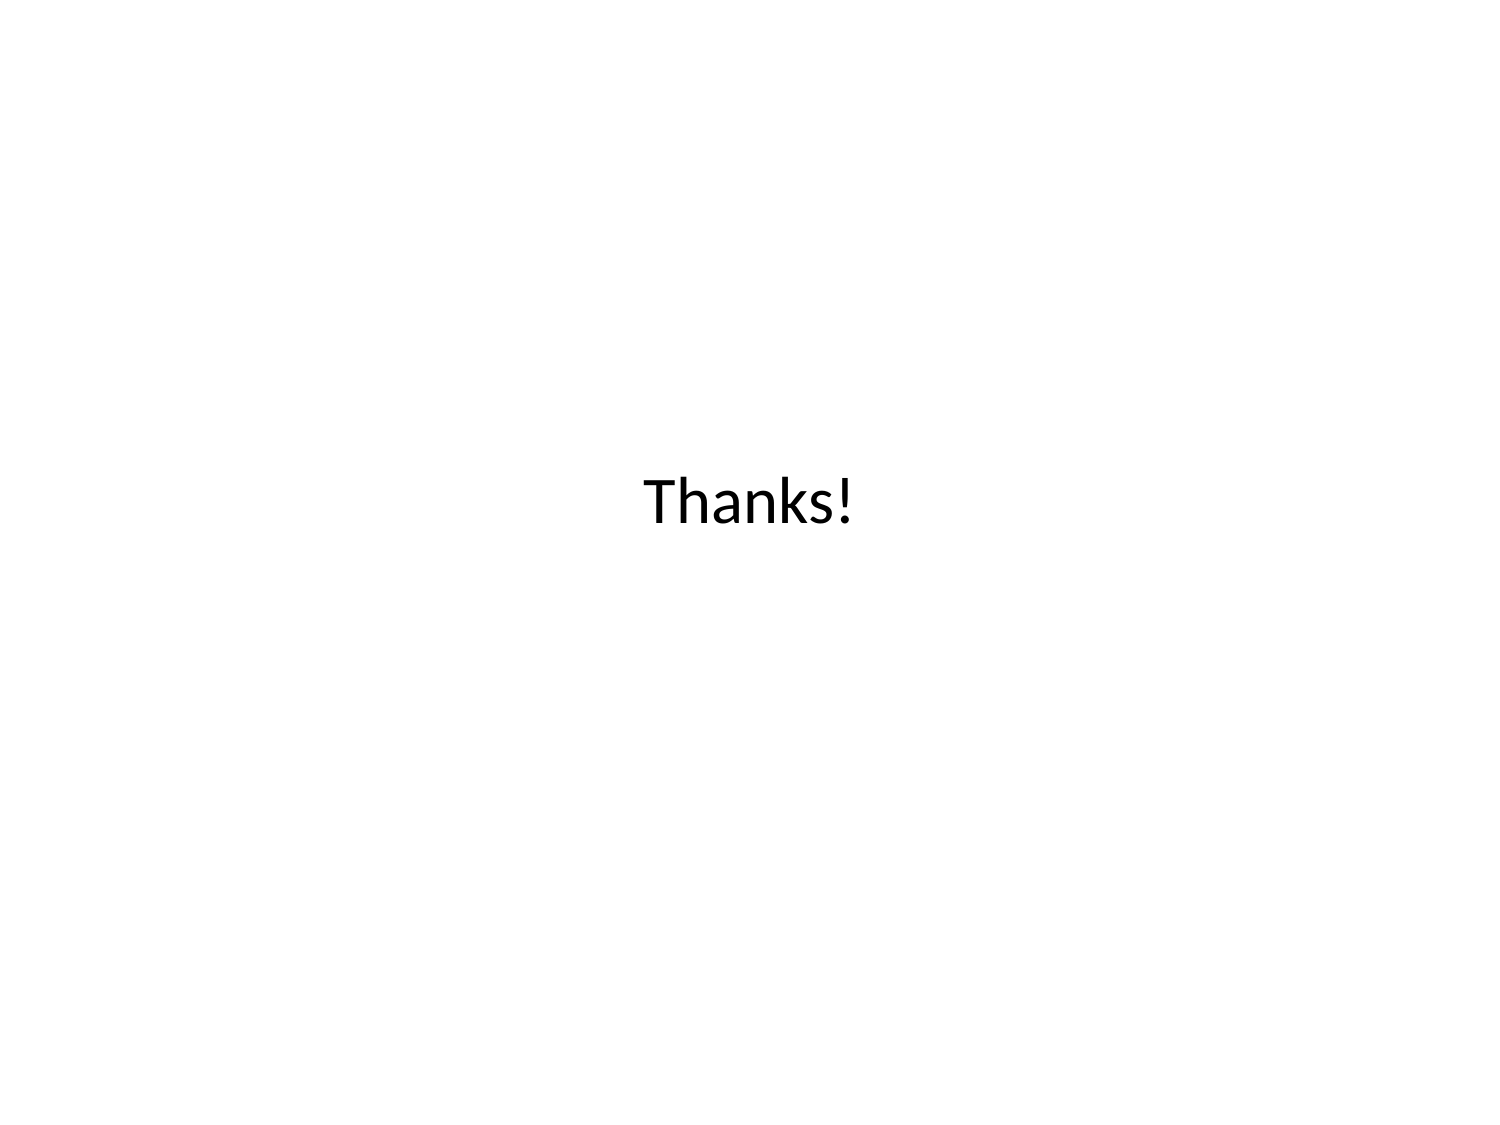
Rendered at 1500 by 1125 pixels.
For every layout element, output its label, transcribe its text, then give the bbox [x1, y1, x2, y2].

list Thanks! [75, 262, 1425, 1005]
